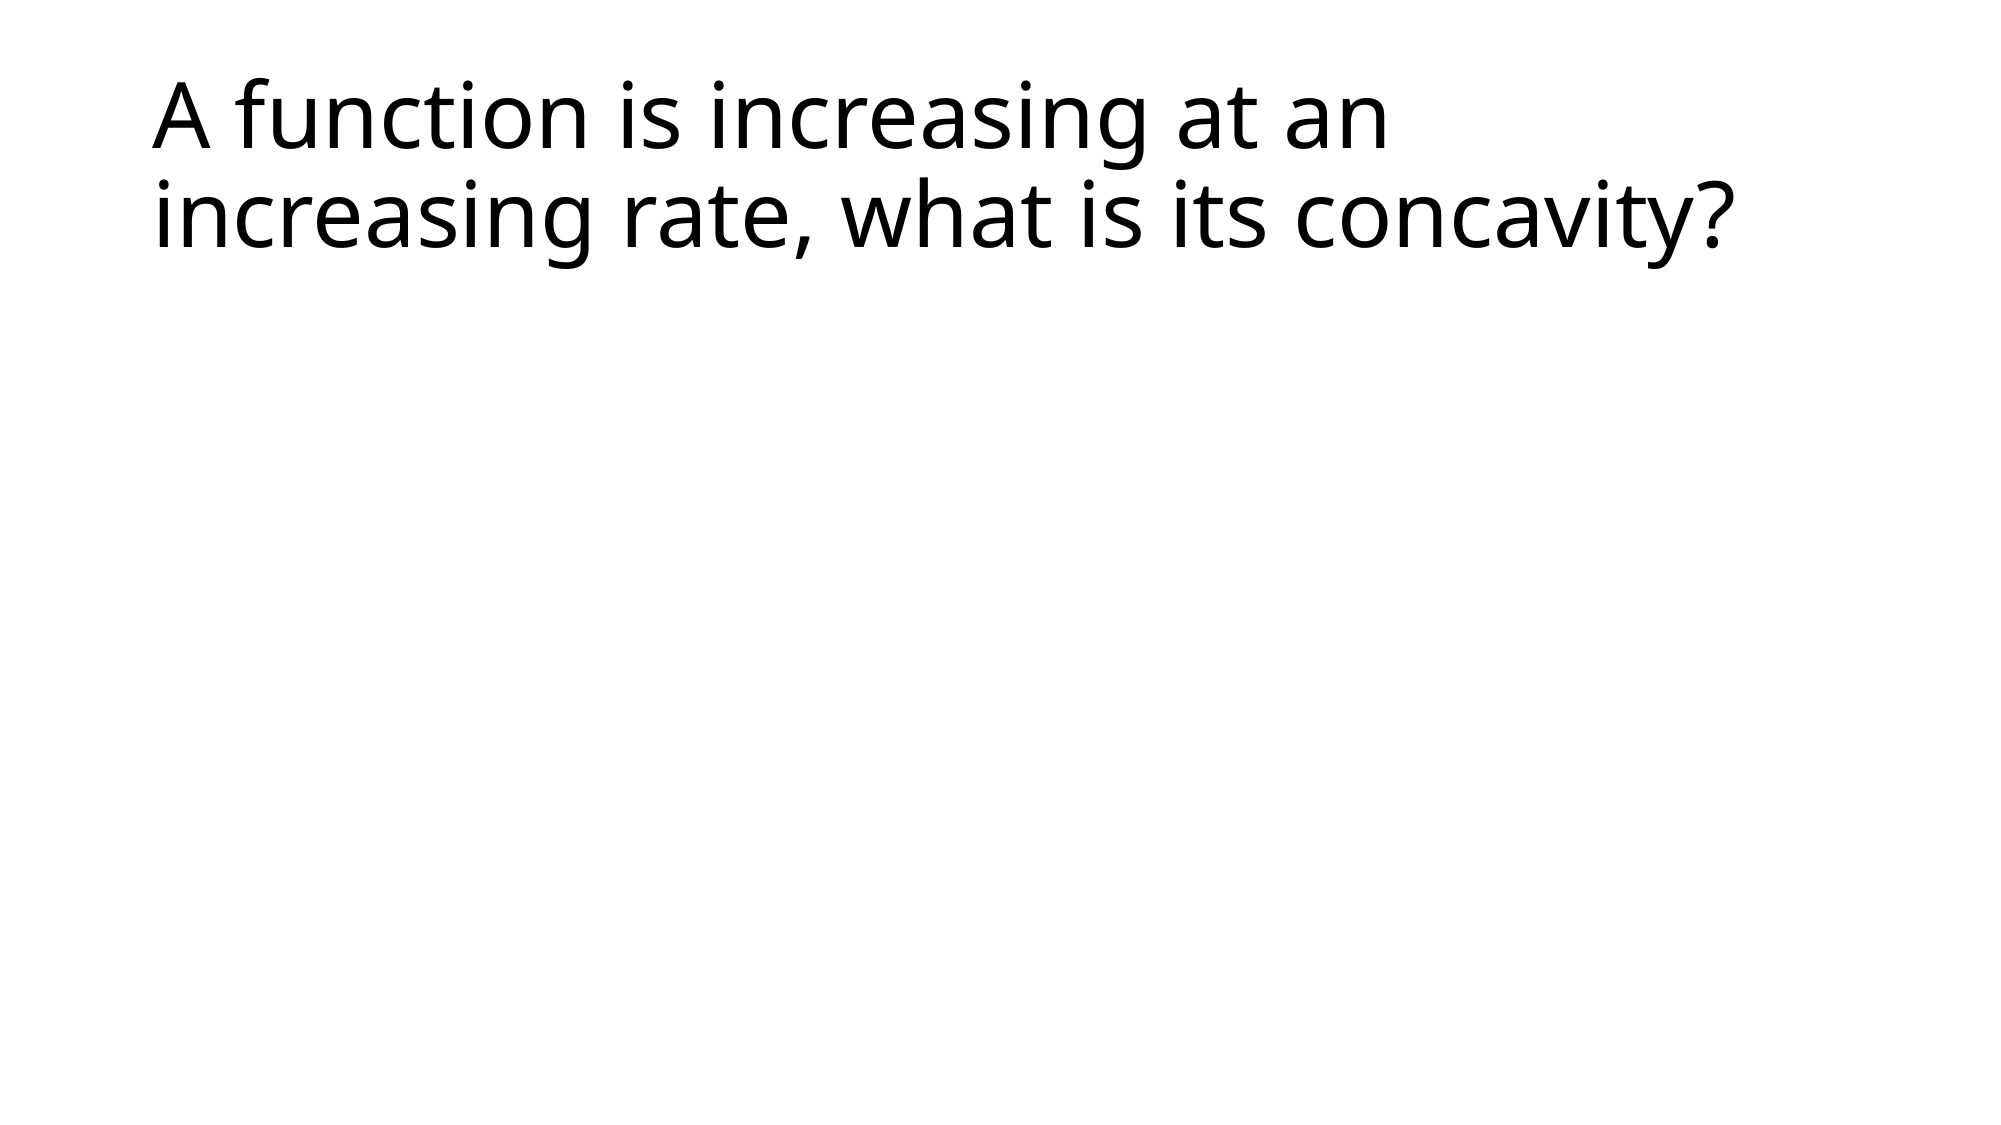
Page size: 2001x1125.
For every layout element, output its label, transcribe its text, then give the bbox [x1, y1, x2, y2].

title A function is increasing at an increasing rate, what is its concavity? [137, 59, 1863, 278]
